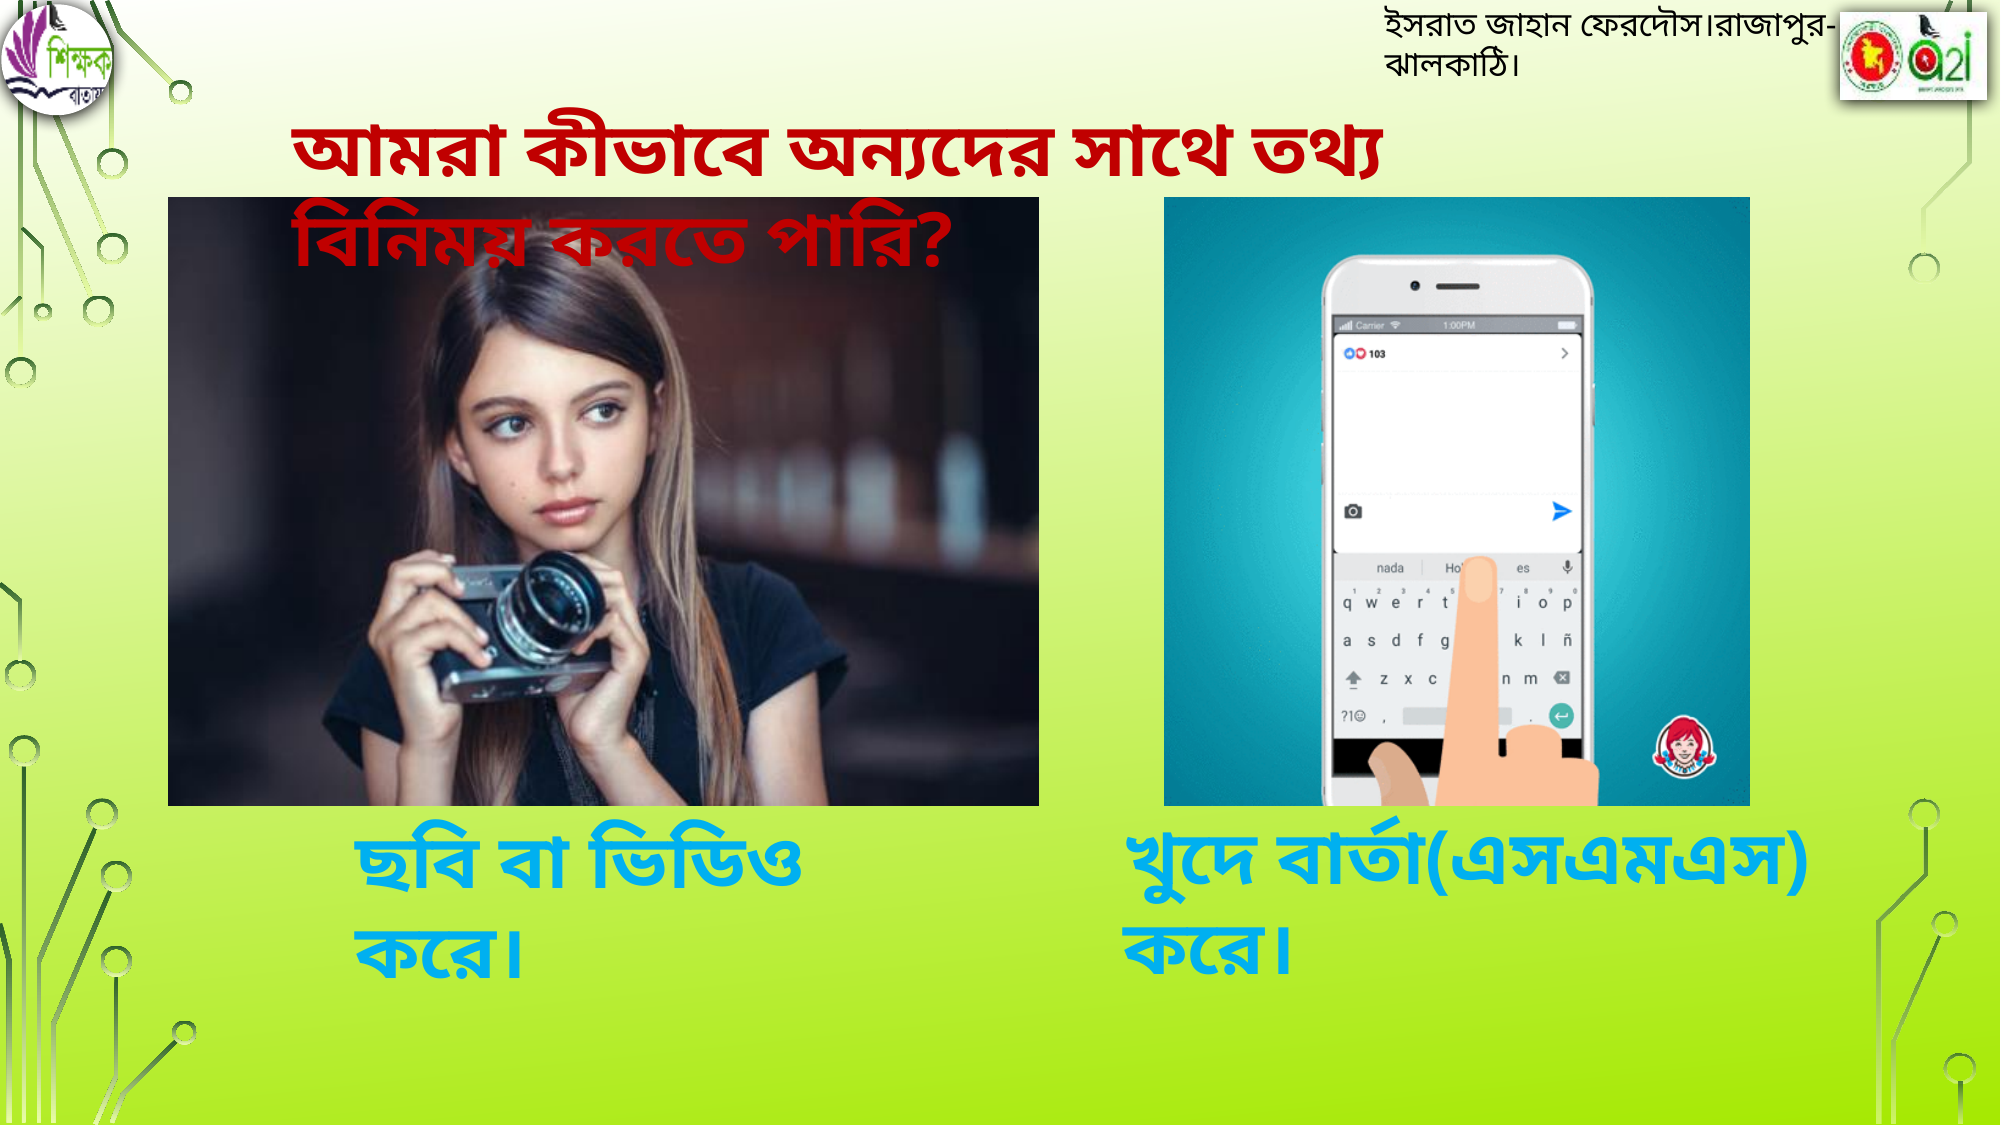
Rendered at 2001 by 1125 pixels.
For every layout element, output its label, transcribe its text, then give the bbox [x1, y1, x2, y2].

picture [1840, 12, 1987, 100]
text_box খুদে বার্তা(এসএমএস) করে। [1108, 802, 1863, 998]
picture [168, 197, 1039, 807]
picture [1164, 197, 1750, 807]
picture [1, 4, 113, 116]
text_box আমরা কীভাবে অন্যদের সাথে তথ্য বিনিময় করতে পারি? [278, 94, 1635, 290]
text_box ছবি বা ভিডিও করে। [340, 807, 919, 1001]
